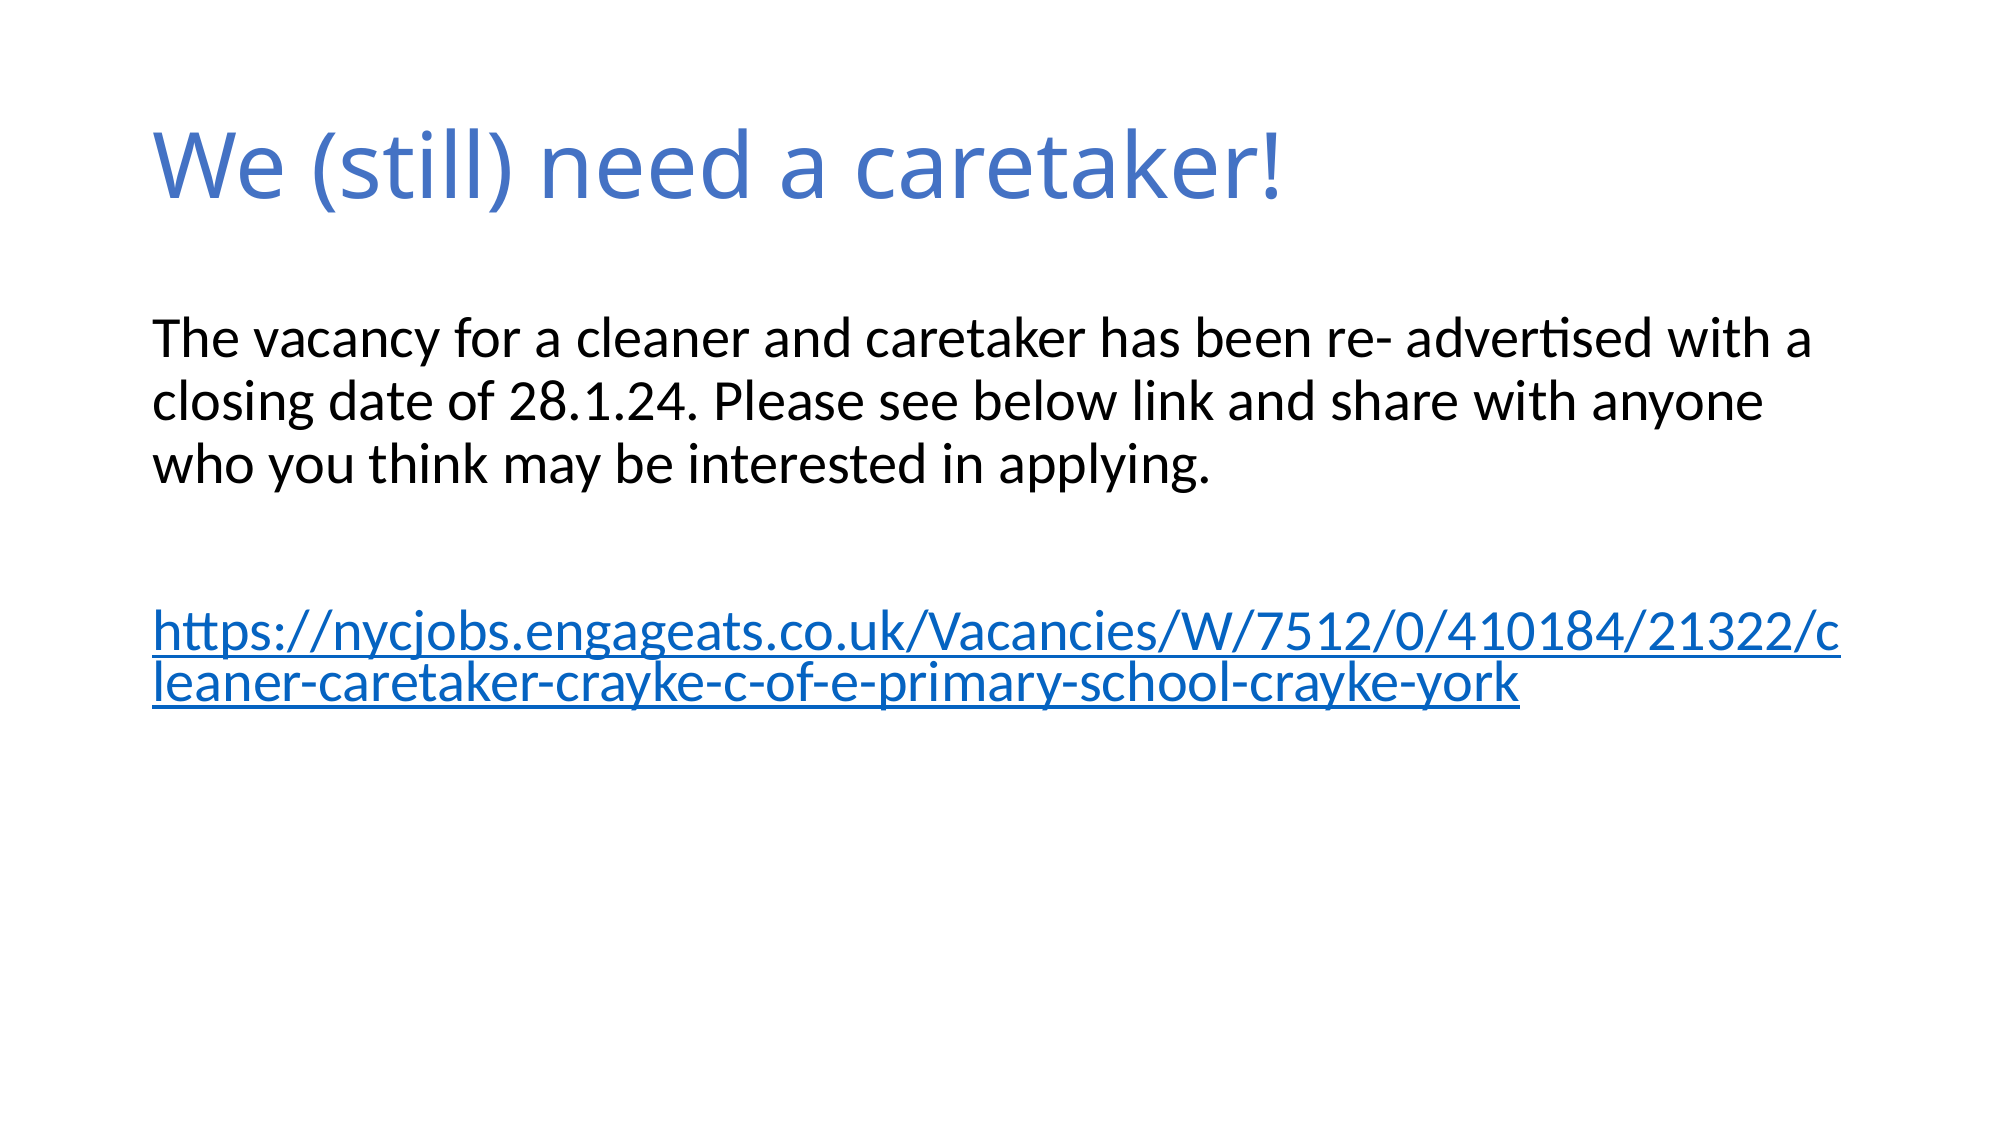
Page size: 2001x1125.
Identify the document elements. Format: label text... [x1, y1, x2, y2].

title We (still) need a caretaker! [137, 59, 1863, 278]
list The vacancy for a cleaner and caretaker has been re- advertised with a closing date of 28.1.24. Please see below link and share with anyone who you think may be interested in applying. https://nycjobs.engageats.co.uk/Vacancies/W/7512/0/410184/21322/cleaner-caretaker-crayke-c-of-e-primary-school-crayke-york [137, 299, 1863, 1014]
